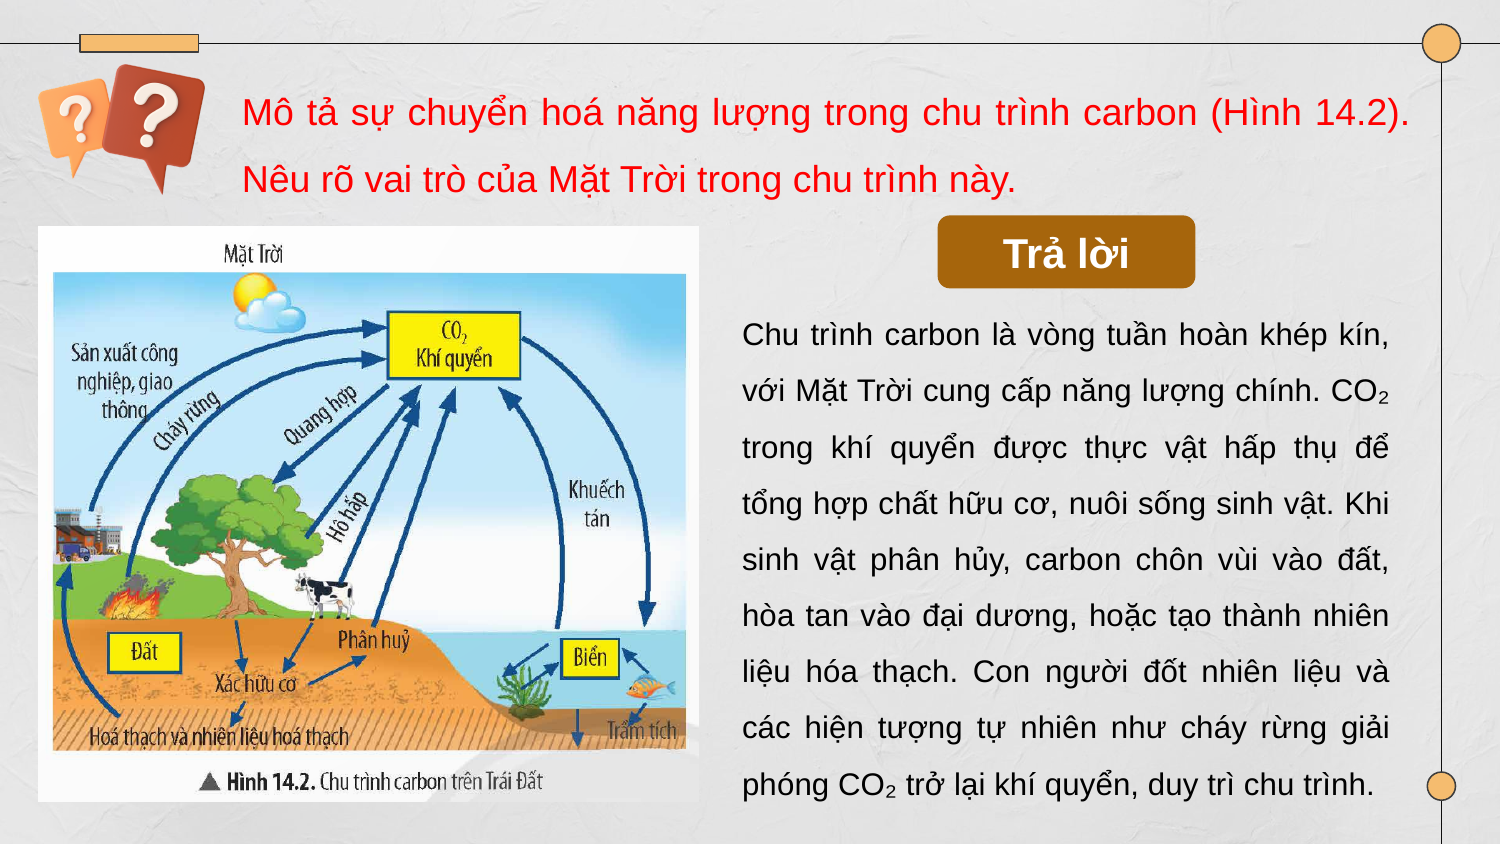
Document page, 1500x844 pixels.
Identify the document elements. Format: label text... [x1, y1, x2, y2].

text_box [0, 0, 1500, 43]
text_box Trả lời [935, 213, 1198, 288]
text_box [0, 44, 1441, 844]
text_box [1442, 44, 1500, 844]
text_box Chu trình carbon là vòng tuần hoàn khép kín, với Mặt Trời cung cấp năng lượng chính. CO₂ trong khí quyển được thực vật hấp thụ để tổng hợp chất hữu cơ, nuôi sống sinh vật. Khi sinh vật phân hủy, carbon chôn vùi vào đất, hòa tan vào đại dương, hoặc tạo thành nhiên liệu hóa thạch. Con người đốt nhiên liệu và các hiện tượng tự nhiên như cháy rừng giải phóng CO₂ trở lại khí quyển, duy trì chu trình. [727, 288, 1406, 809]
picture [38, 226, 699, 803]
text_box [38, 57, 1426, 202]
